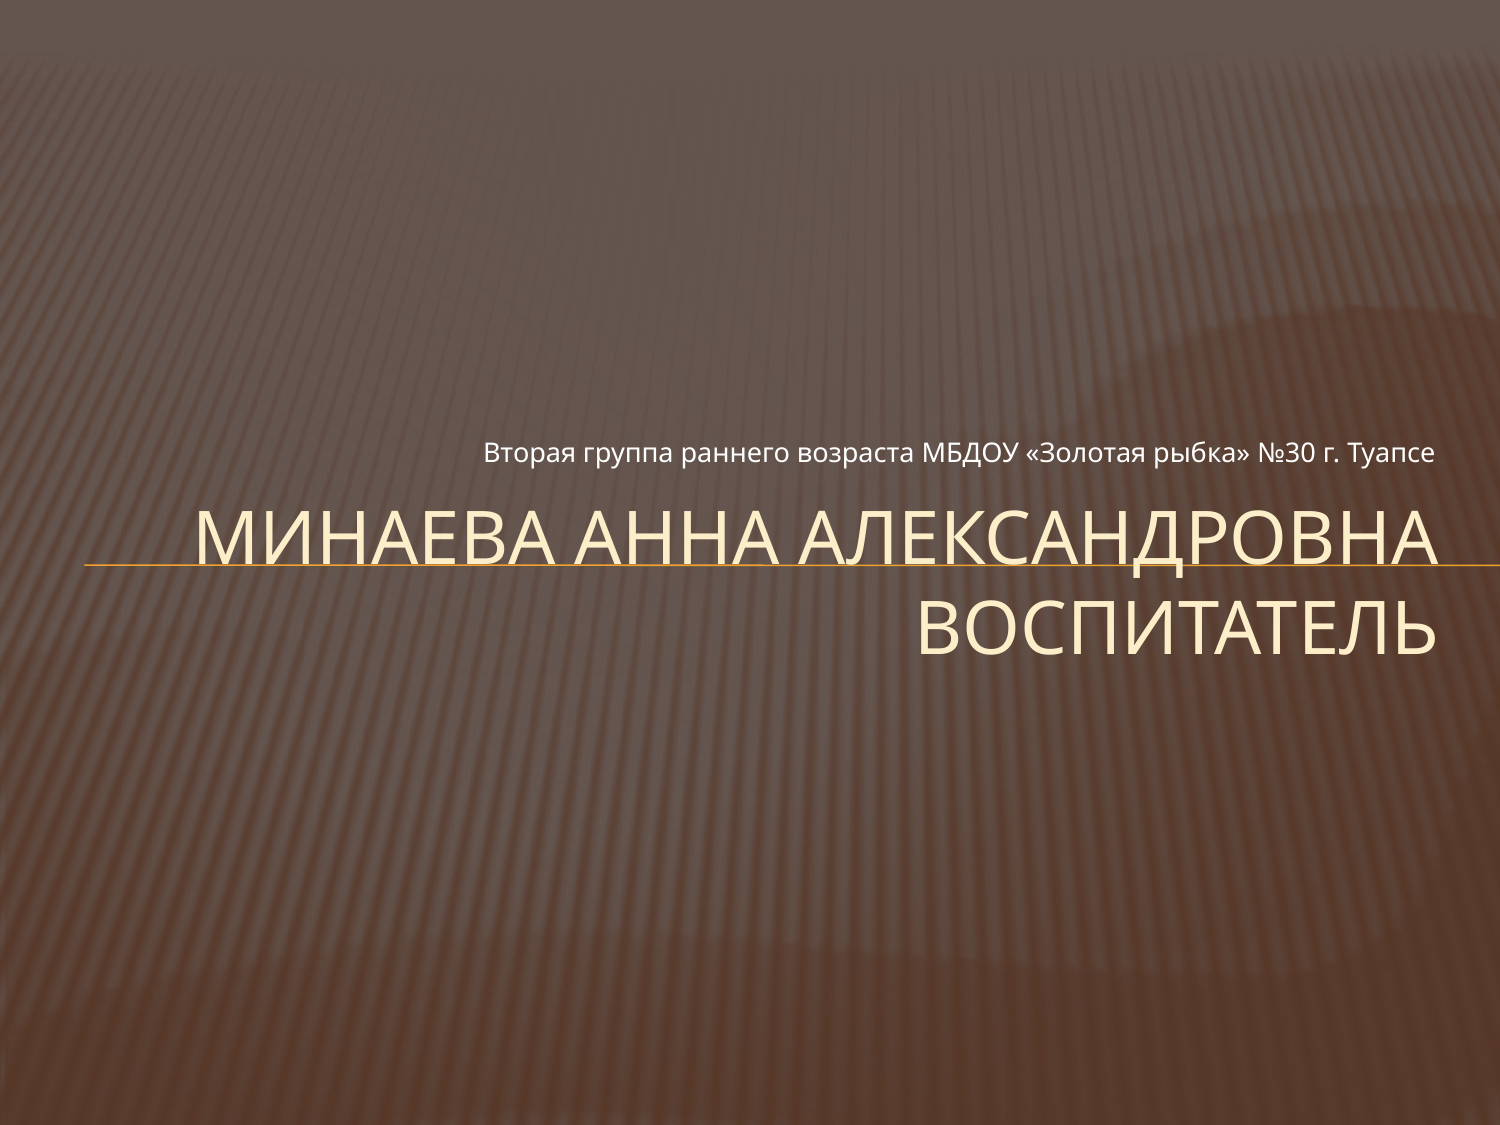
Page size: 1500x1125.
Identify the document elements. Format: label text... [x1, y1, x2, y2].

title Минаева Анна Александровна воспитатель [29, 483, 1455, 678]
list Вторая группа раннего возраста МБДОУ «Золотая рыбка» №30 г. Туапсе [62, 275, 1450, 475]
